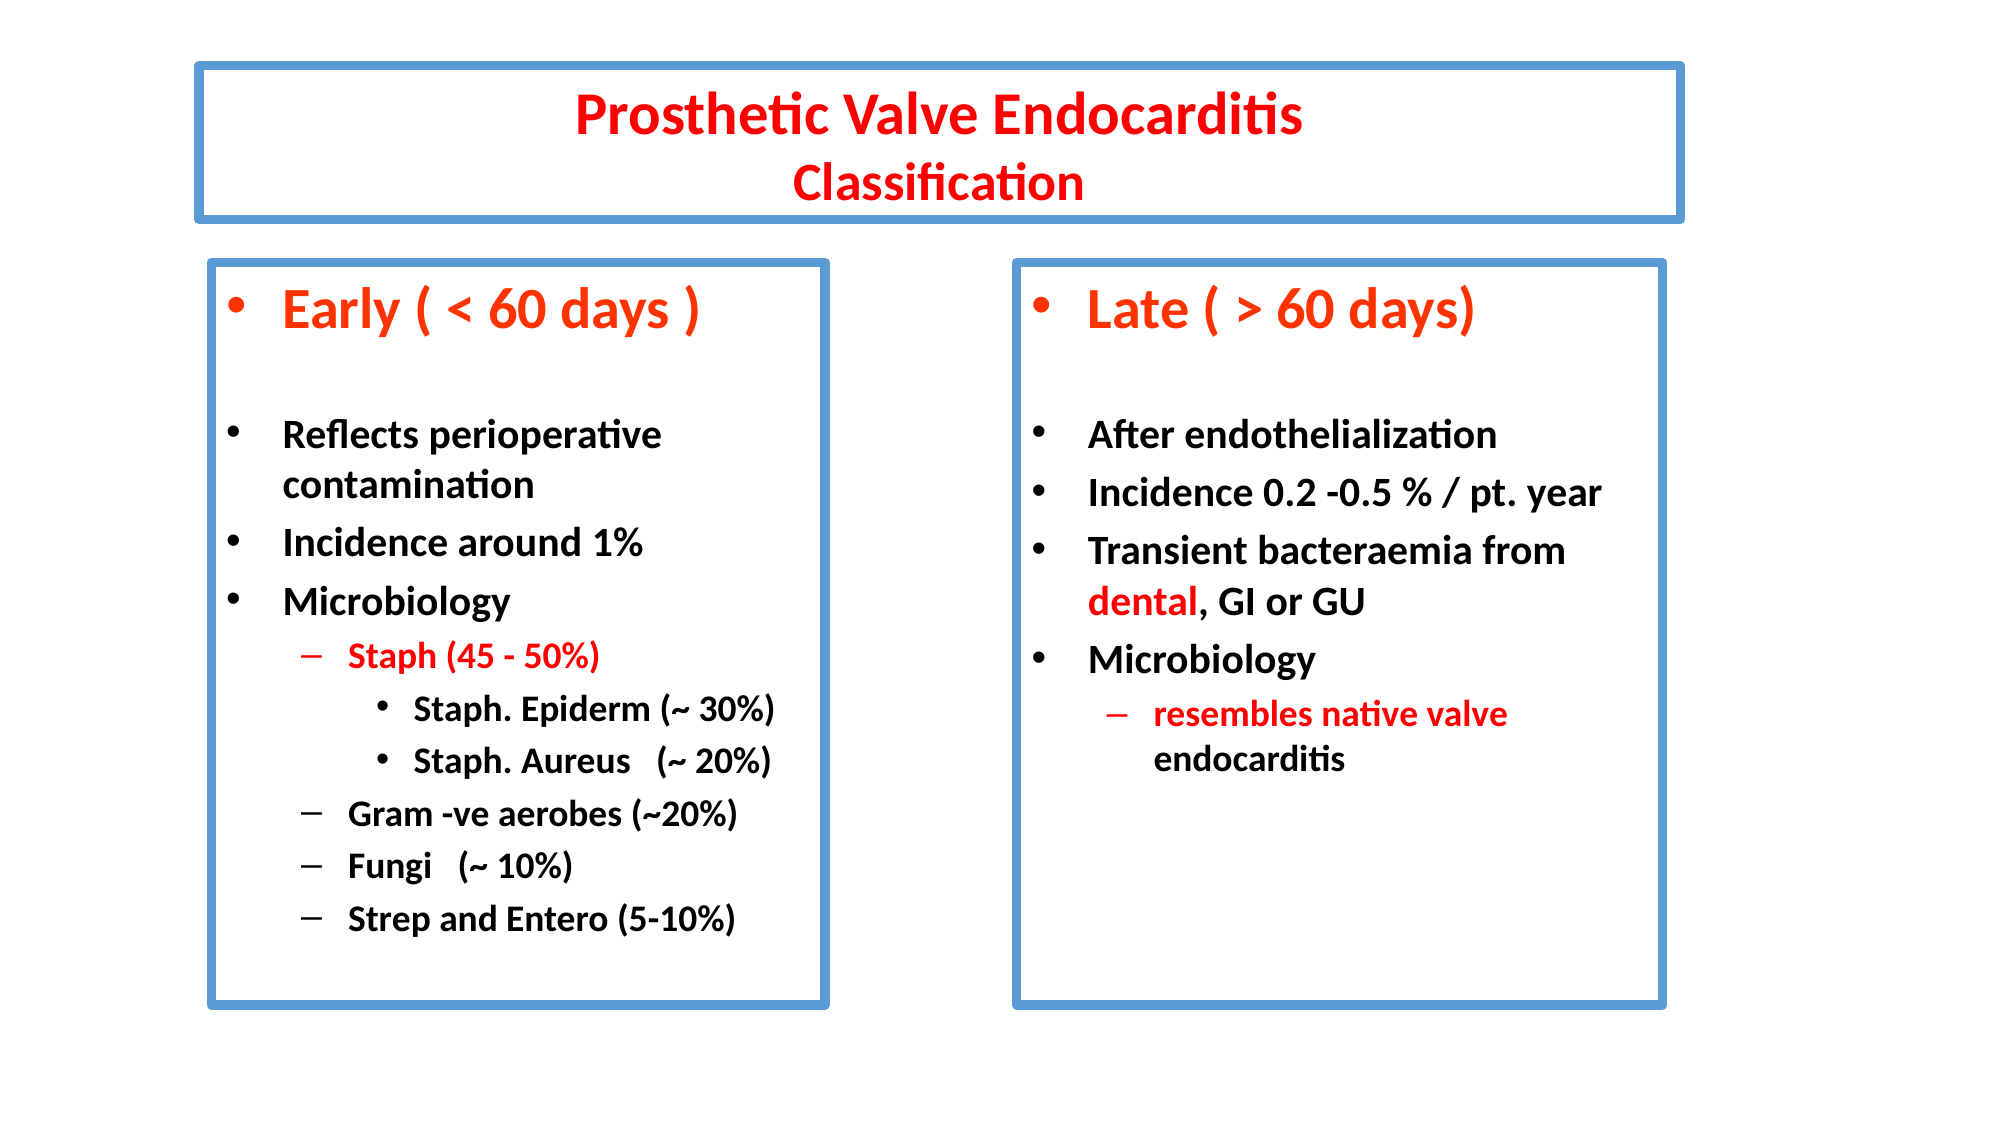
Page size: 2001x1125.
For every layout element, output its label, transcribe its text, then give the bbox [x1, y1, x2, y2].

text_box Late ( > 60 days) After endothelialization Incidence 0.2 -0.5 % / pt. year Transient bacteraemia from dental, GI or GU Microbiology resembles native valve endocarditis [1016, 262, 1663, 1005]
text_box Early ( < 60 days ) Reflects perioperative contamination Incidence around 1% Microbiology Staph (45 - 50%) Staph. Epiderm (~ 30%) Staph. Aureus (~ 20%) Gram -ve aerobes (~20%) Fungi (~ 10%) Strep and Entero (5-10%) [211, 262, 825, 1005]
text_box Prosthetic Valve Endocarditis Classification [198, 65, 1681, 220]
